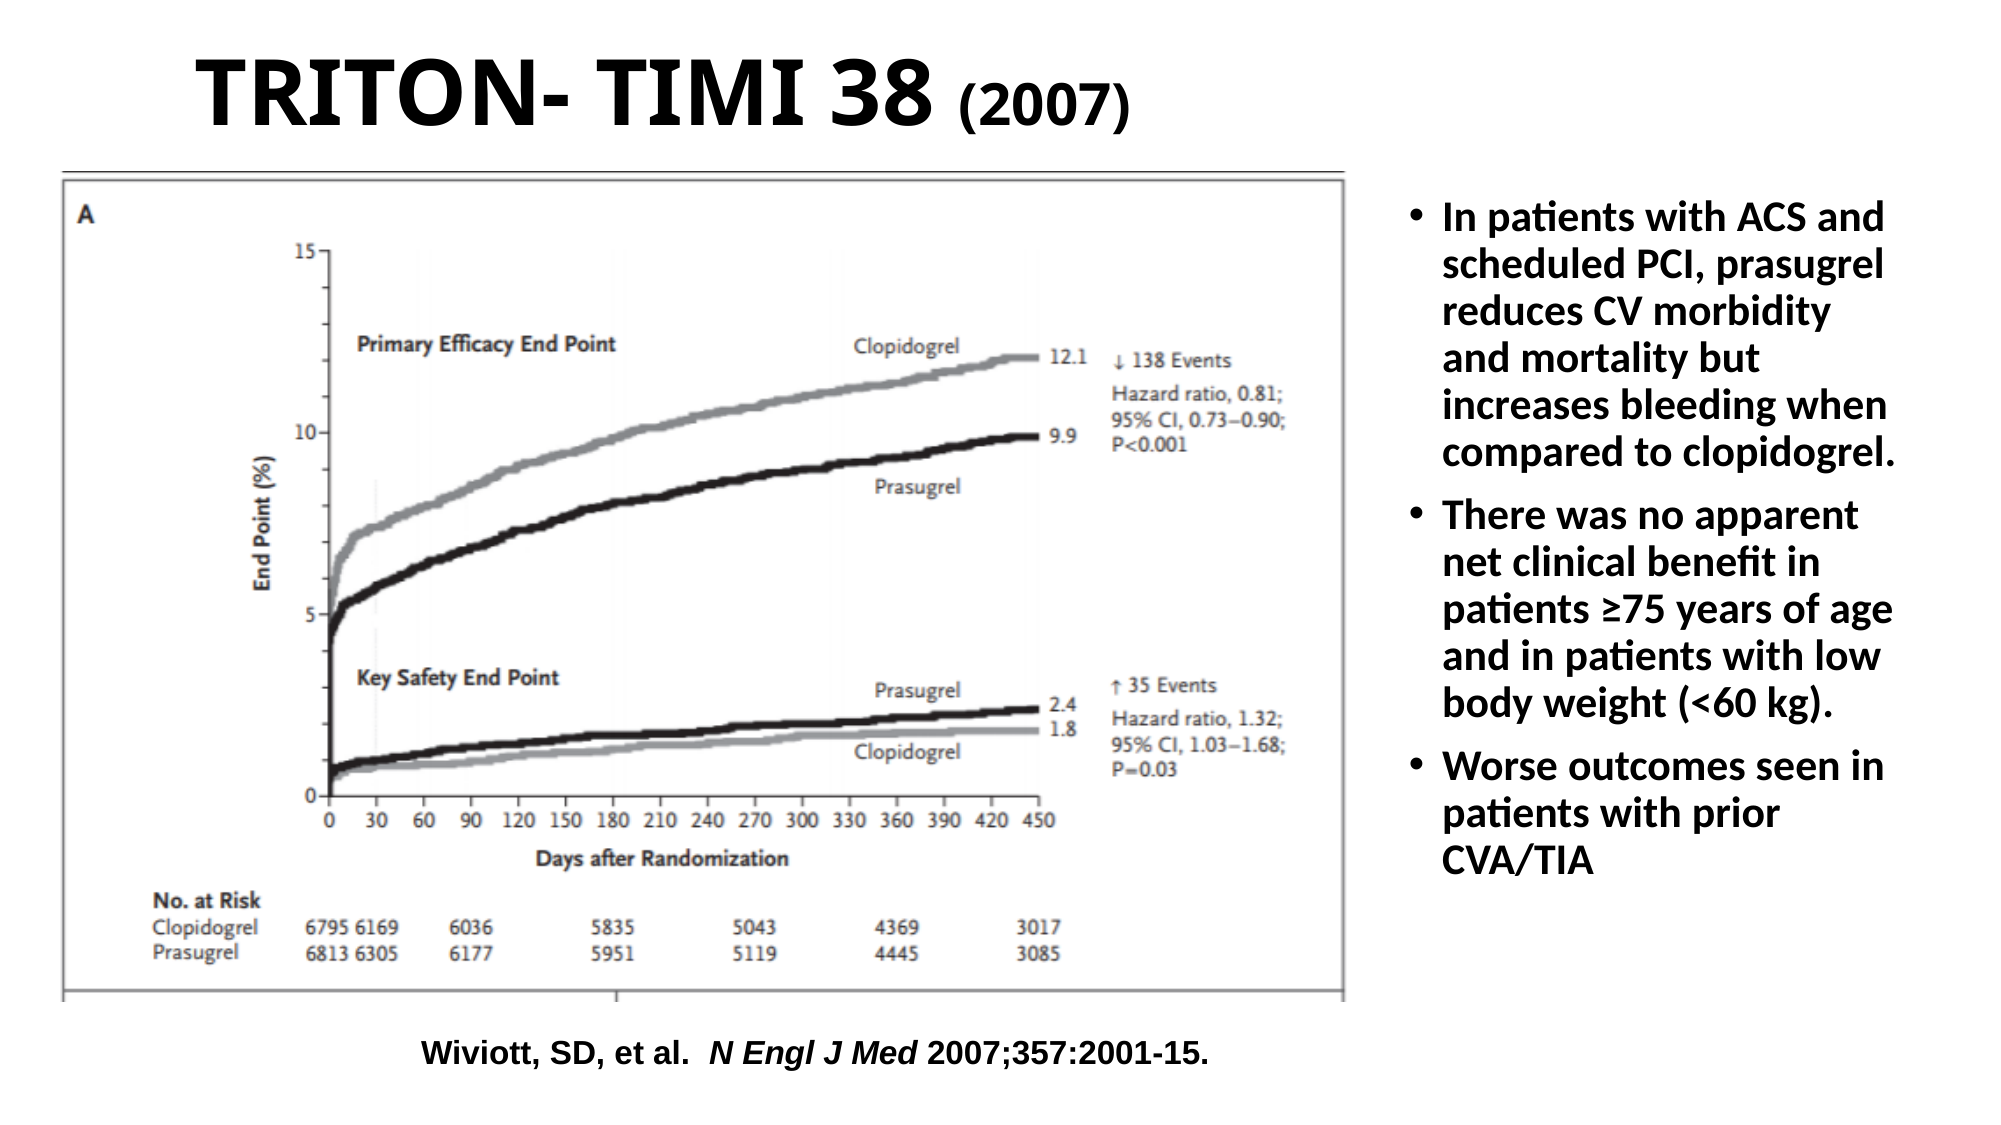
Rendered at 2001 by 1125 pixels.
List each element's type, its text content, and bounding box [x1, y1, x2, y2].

text_box Wiviott, SD, et al. N Engl J Med 2007;357:2001-15. [406, 1024, 1238, 1079]
picture [54, 171, 1350, 1002]
list In patients with ACS and scheduled PCI, prasugrel reduces CV morbidity and mortality but increases bleeding when compared to clopidogrel. There was no apparent net clinical benefit in patients ≥75 years of age and in patients with low body weight (<60 kg). Worse outcomes seen in patients with prior CVA/TIA [1393, 186, 1919, 987]
title TRITON- TIMI 38 (2007) [179, 0, 1905, 205]
